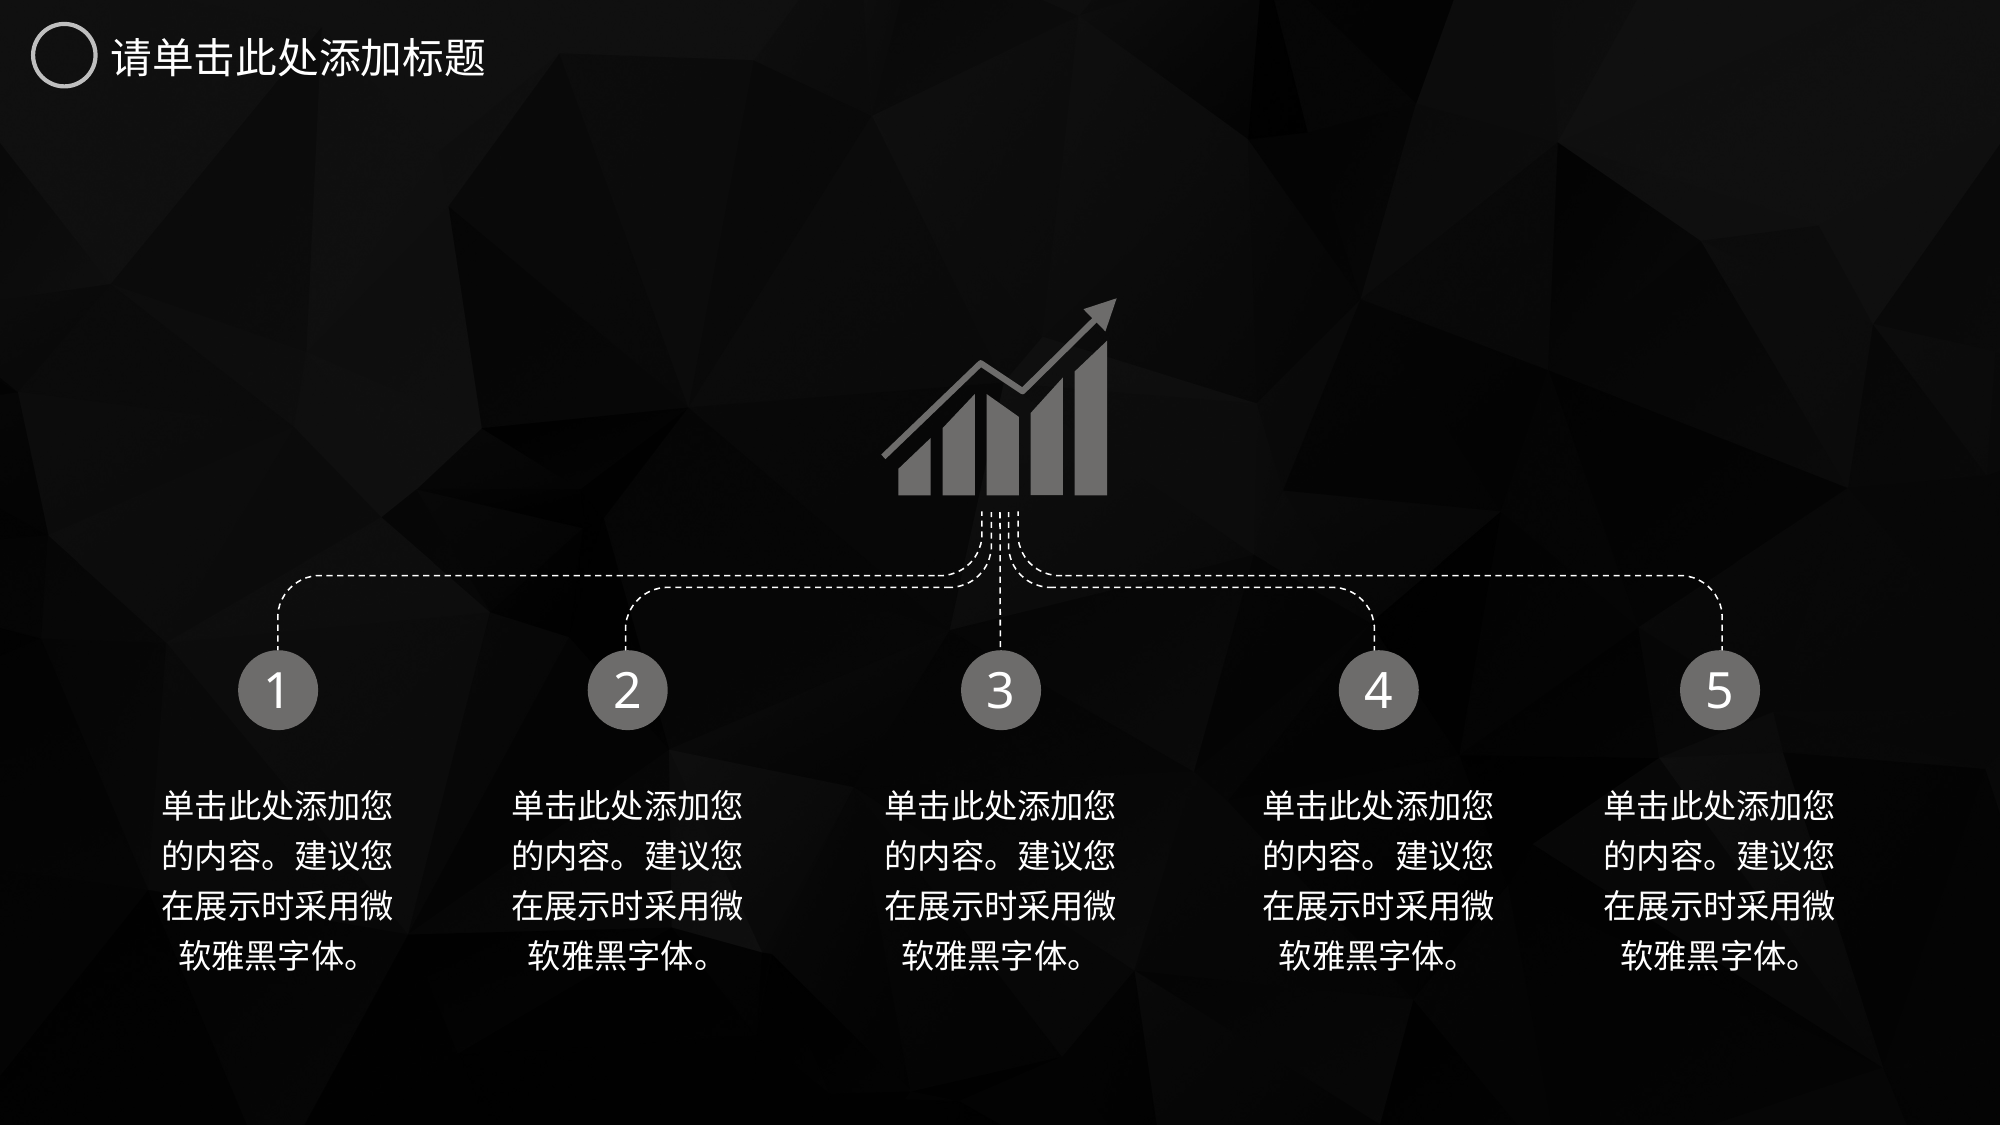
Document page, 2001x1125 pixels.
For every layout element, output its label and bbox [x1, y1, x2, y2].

picture [0, 0, 2000, 1125]
text_box [883, 298, 1117, 496]
text_box [277, 511, 1723, 653]
